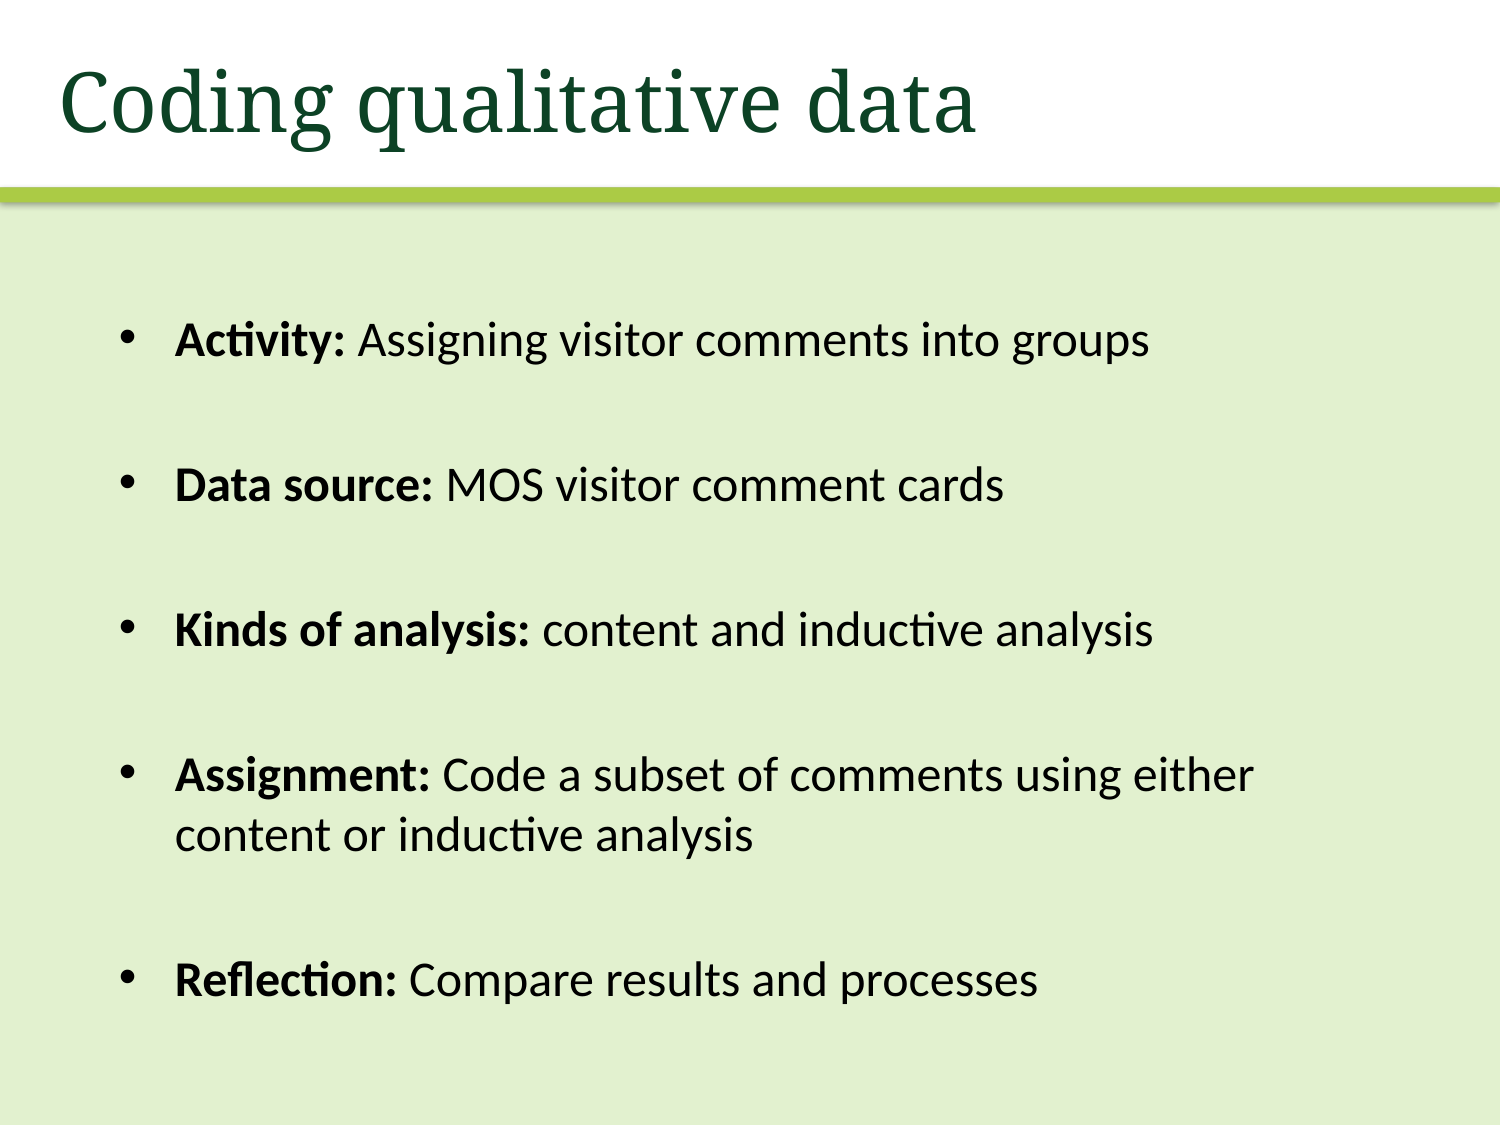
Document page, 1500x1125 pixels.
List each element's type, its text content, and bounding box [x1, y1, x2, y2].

text_box Activity: Assigning visitor comments into groups Data source: MOS visitor comment cards Kinds of analysis: content and inductive analysis Assignment: Code a subset of comments using either content or inductive analysis Reflection: Compare results and processes [112, 299, 1388, 1025]
text_box [0, 187, 1500, 203]
title Coding qualitative data [43, 44, 1408, 167]
text_box [0, 0, 1500, 186]
